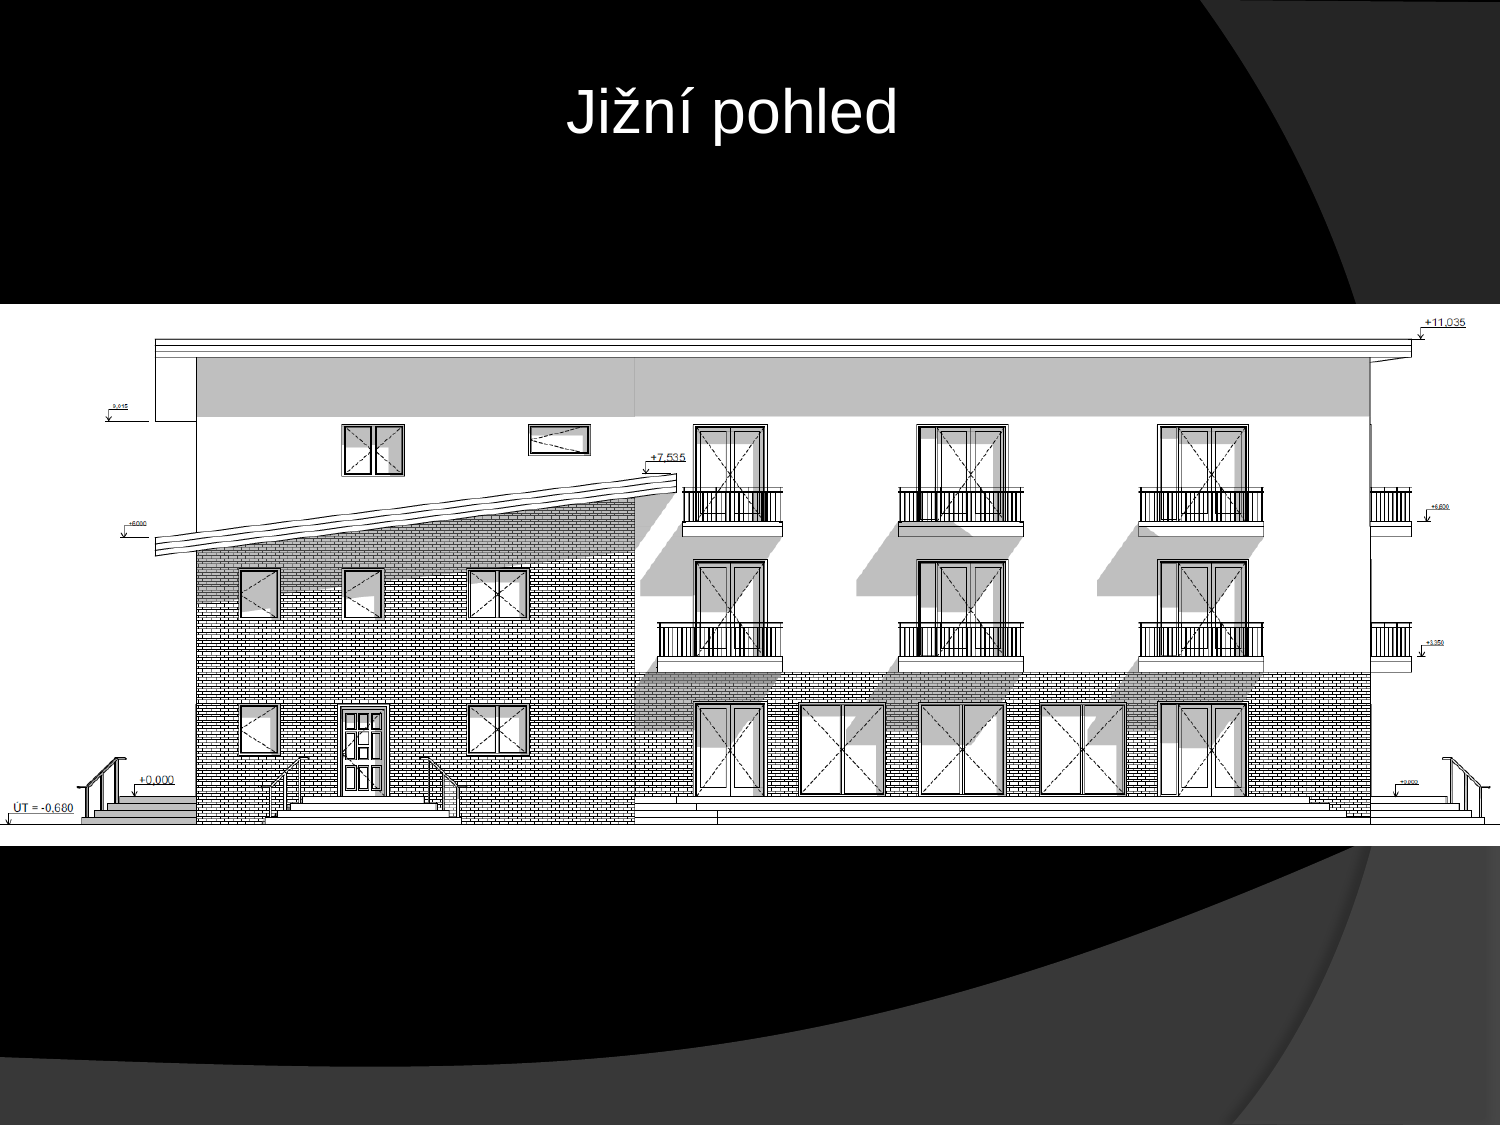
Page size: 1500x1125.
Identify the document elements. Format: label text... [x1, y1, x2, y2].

list Jižní pohled [468, 58, 992, 160]
picture [0, 304, 1500, 846]
